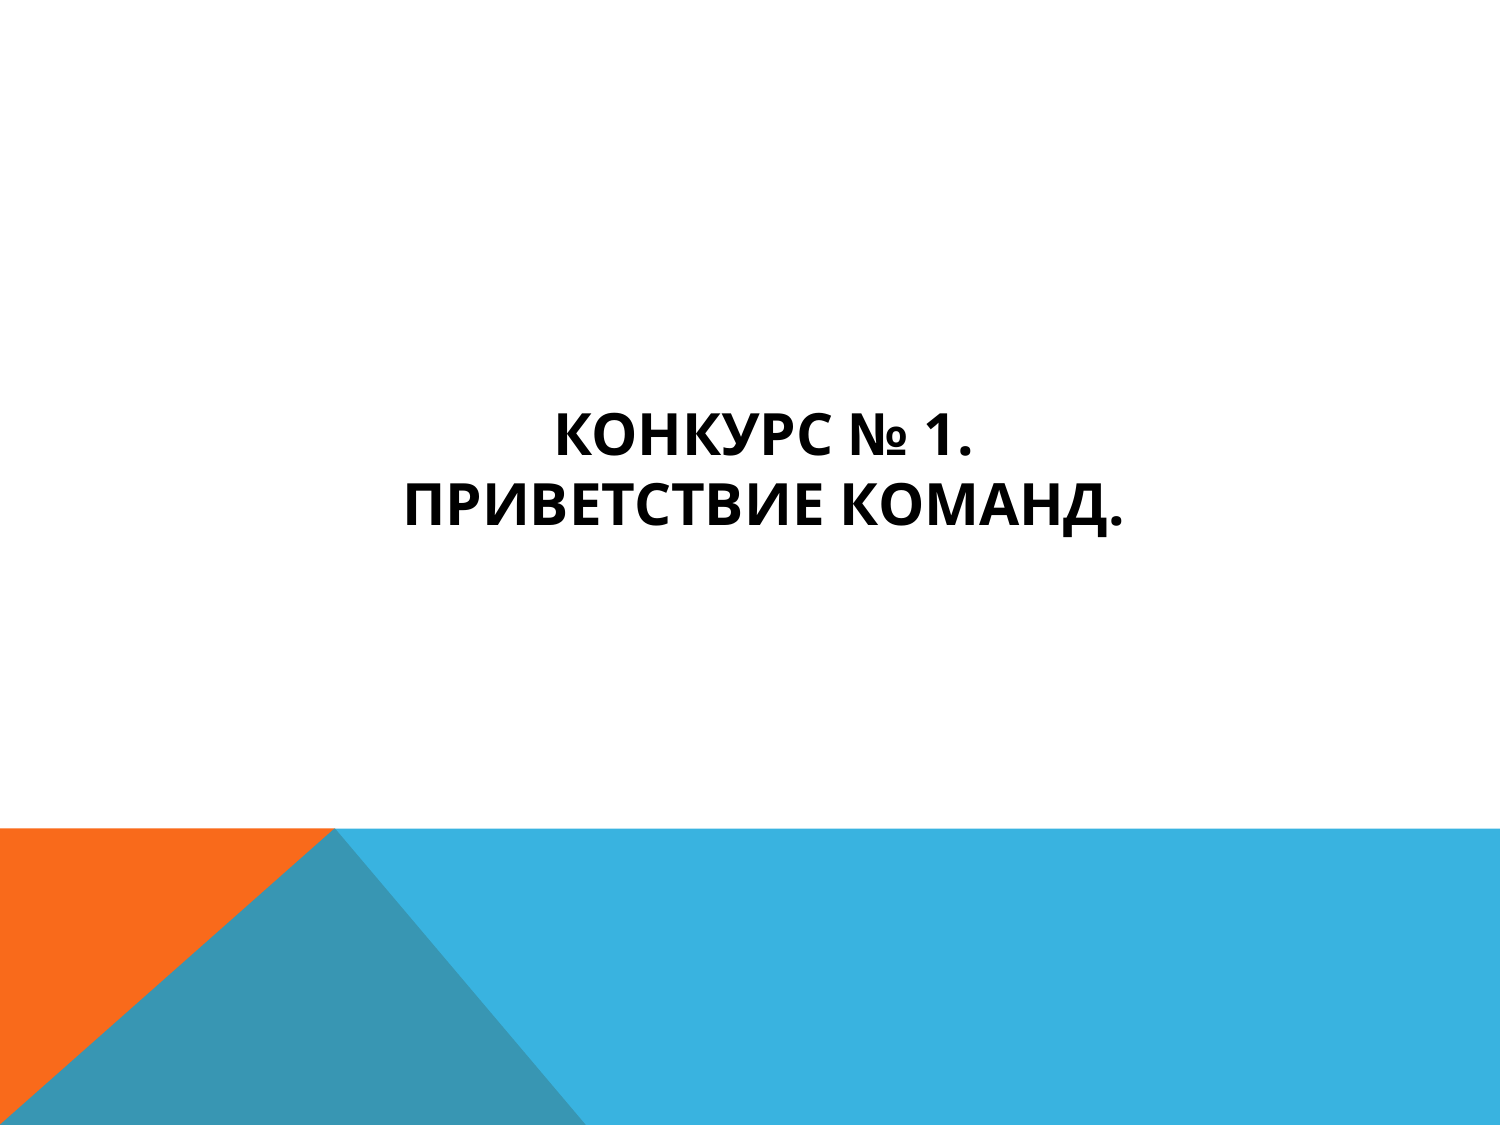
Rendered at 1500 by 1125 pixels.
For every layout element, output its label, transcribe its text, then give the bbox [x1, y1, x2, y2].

title Конкурс № 1. Приветствие команд. [88, 338, 1439, 596]
